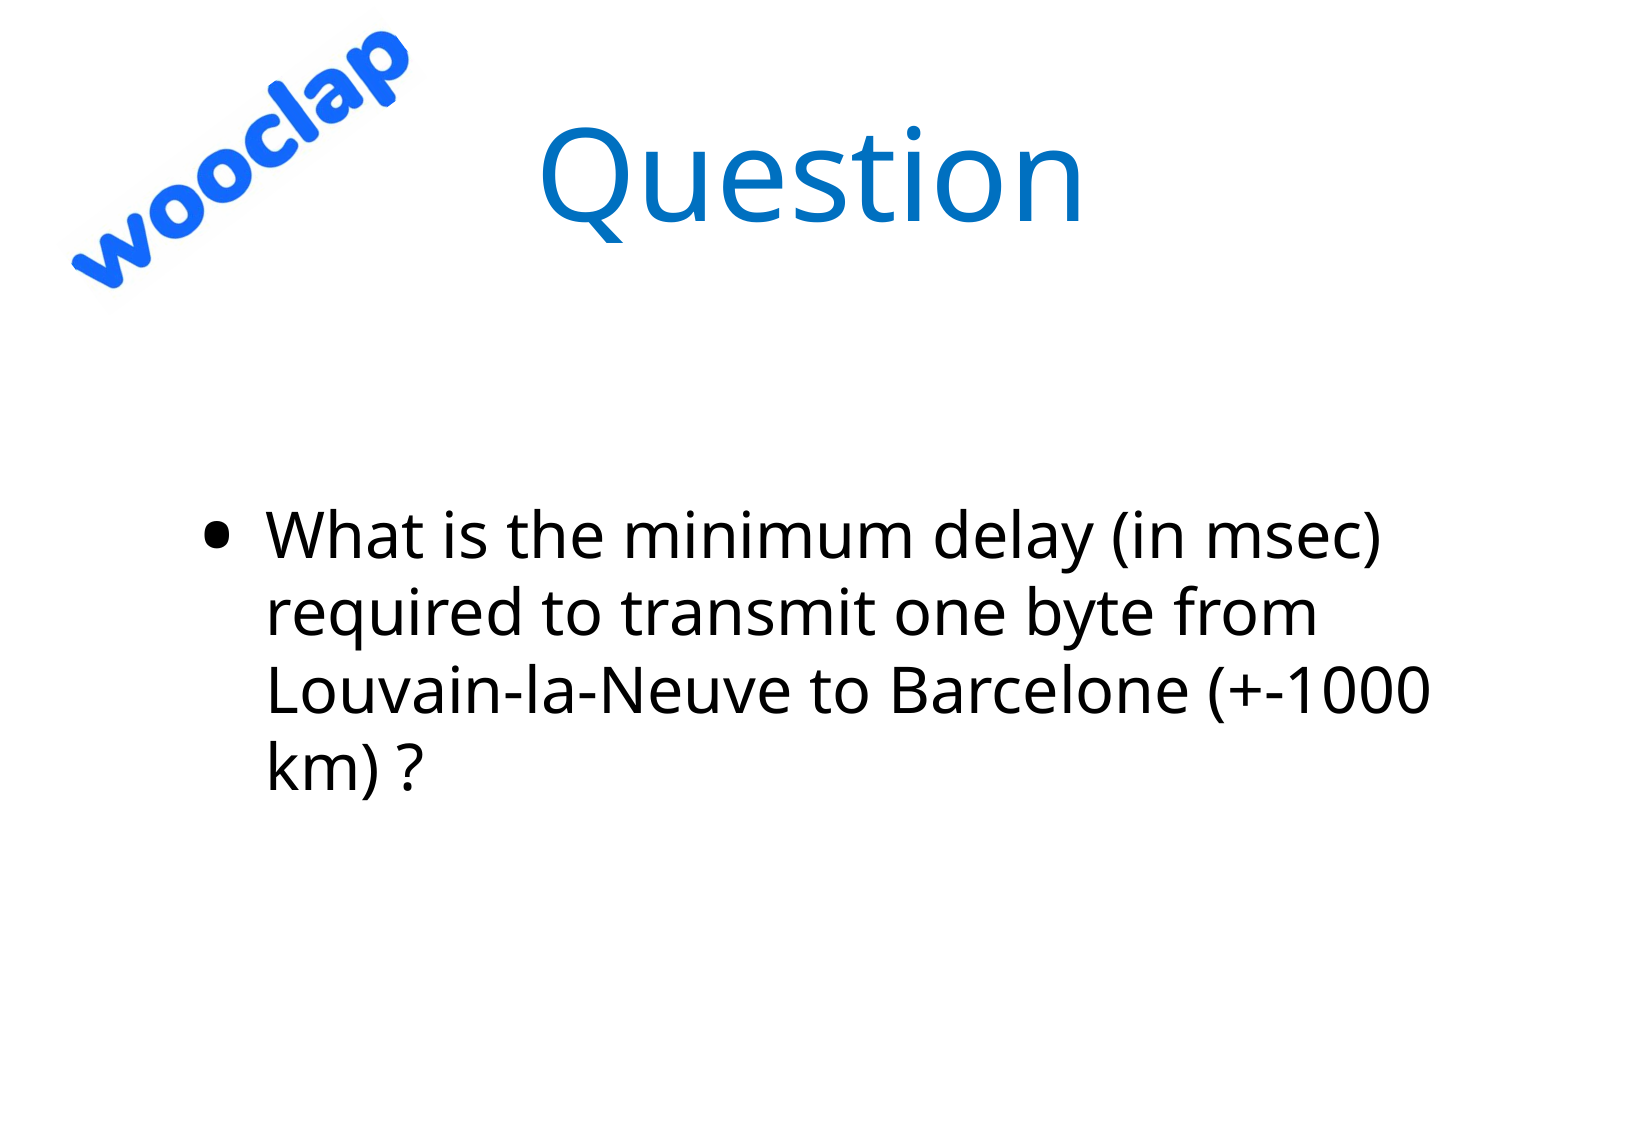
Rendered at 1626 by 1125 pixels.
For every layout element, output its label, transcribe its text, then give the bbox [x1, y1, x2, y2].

title Question [158, 29, 1467, 311]
picture [43, 8, 440, 314]
list What is the minimum delay (in msec) required to transmit one byte from Louvain-la-Neuve to Barcelone (+-1000 km) ? [158, 319, 1467, 979]
